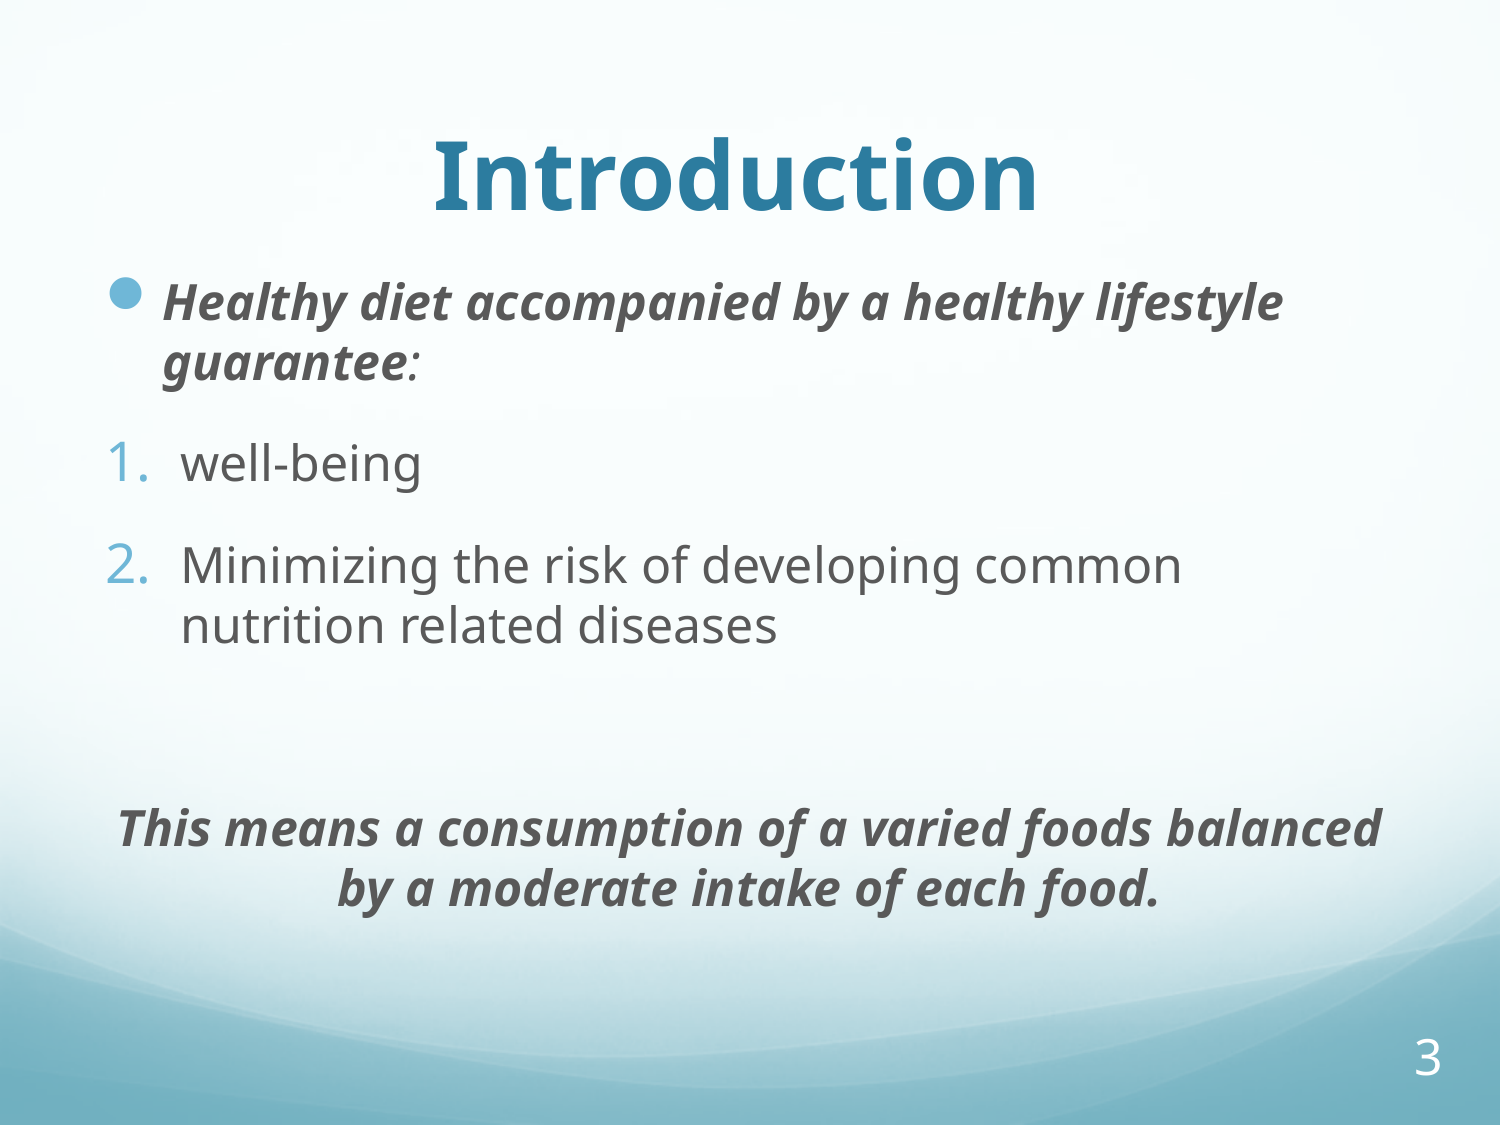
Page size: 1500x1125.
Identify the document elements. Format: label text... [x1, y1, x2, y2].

list Healthy diet accompanied by a healthy lifestyle guarantee: well-being Minimizing the risk of developing common nutrition related diseases This means a consumption of a varied foods balanced by a moderate intake of each food. [90, 262, 1410, 975]
title Introduction [90, 17, 1410, 237]
slide_number 3 [1295, 1029, 1459, 1090]
